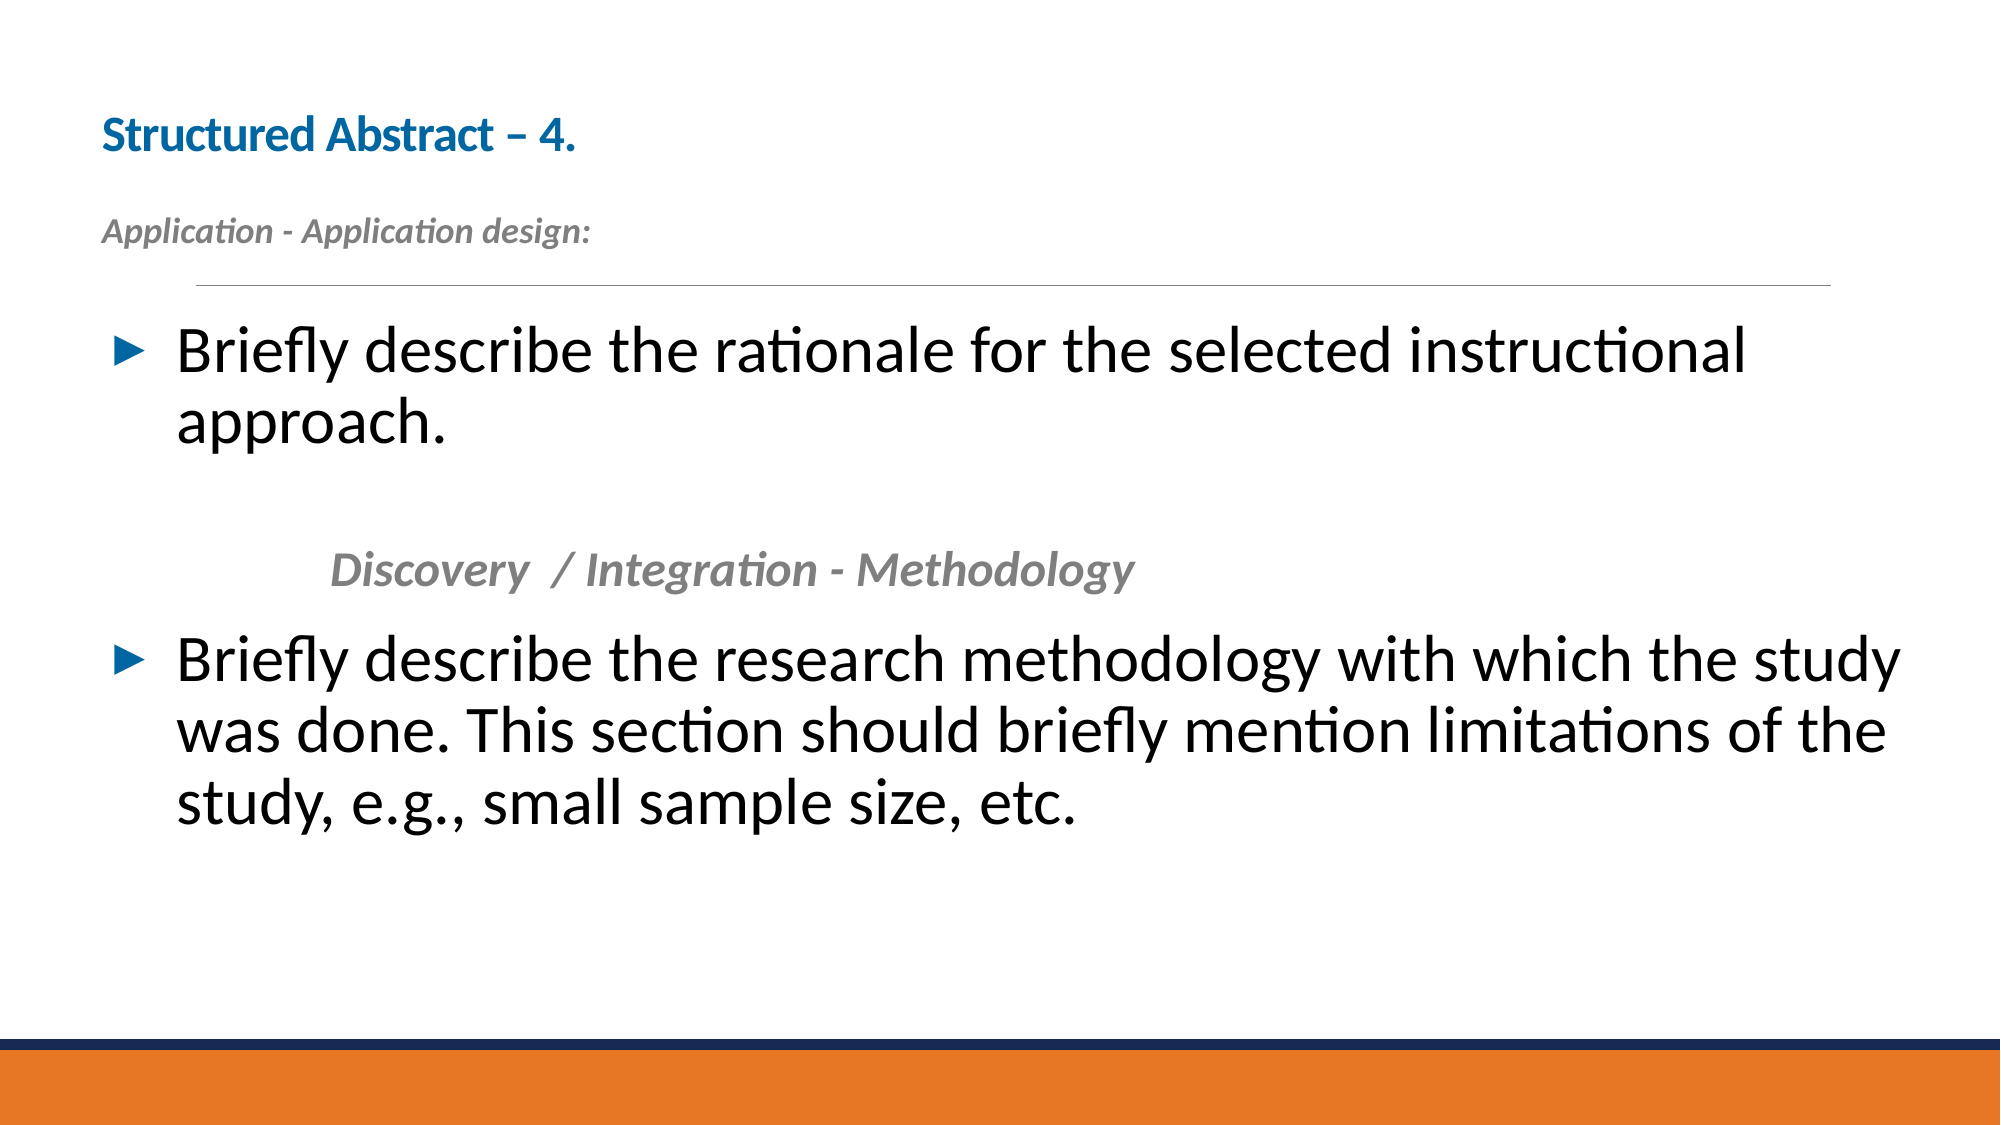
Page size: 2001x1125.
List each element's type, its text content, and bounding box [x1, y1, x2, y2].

title Structured Abstract – 4. [86, 92, 1929, 179]
subtitle Application - Application design: [86, 196, 1929, 266]
list Briefly describe the rationale for the selected instructional approach. Briefly describe the research methodology with which the study was done. This section should briefly mention limitations of the study, e.g., small sample size, etc. [86, 299, 1929, 980]
text_box Discovery / Integration - Methodology [315, 527, 1697, 598]
